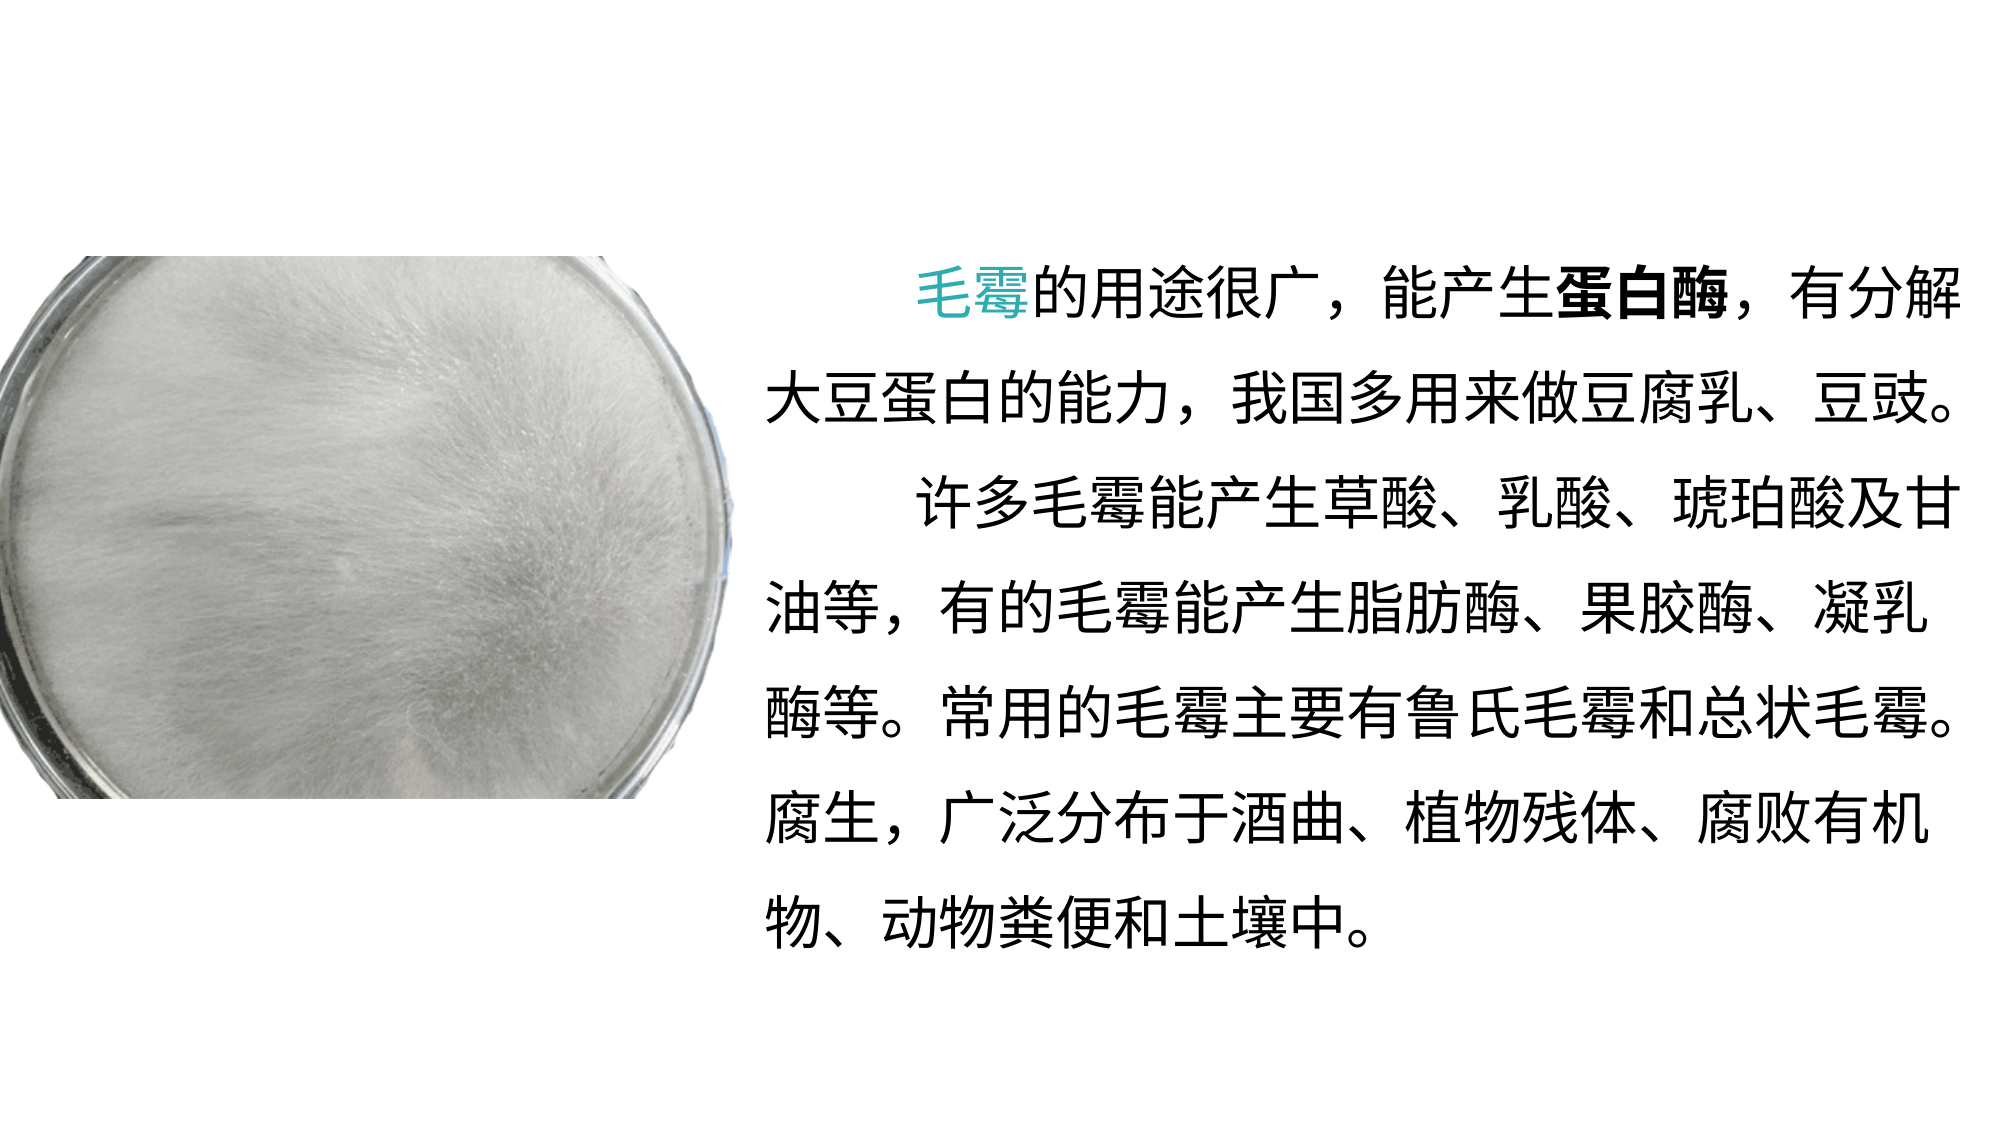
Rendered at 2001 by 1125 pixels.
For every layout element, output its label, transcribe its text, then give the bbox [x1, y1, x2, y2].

picture [0, 256, 823, 799]
text_box 毛霉的用途很广，能产生蛋白酶，有分解大豆蛋白的能力，我国多用来做豆腐乳、豆豉。 许多毛霉能产生草酸、乳酸、琥珀酸及甘油等，有的毛霉能产生脂肪酶、果胶酶、凝乳酶等。常用的毛霉主要有鲁氏毛霉和总状毛霉。腐生，广泛分布于酒曲、植物残体、腐败有机物、动物粪便和土壤中。 [749, 214, 1988, 964]
